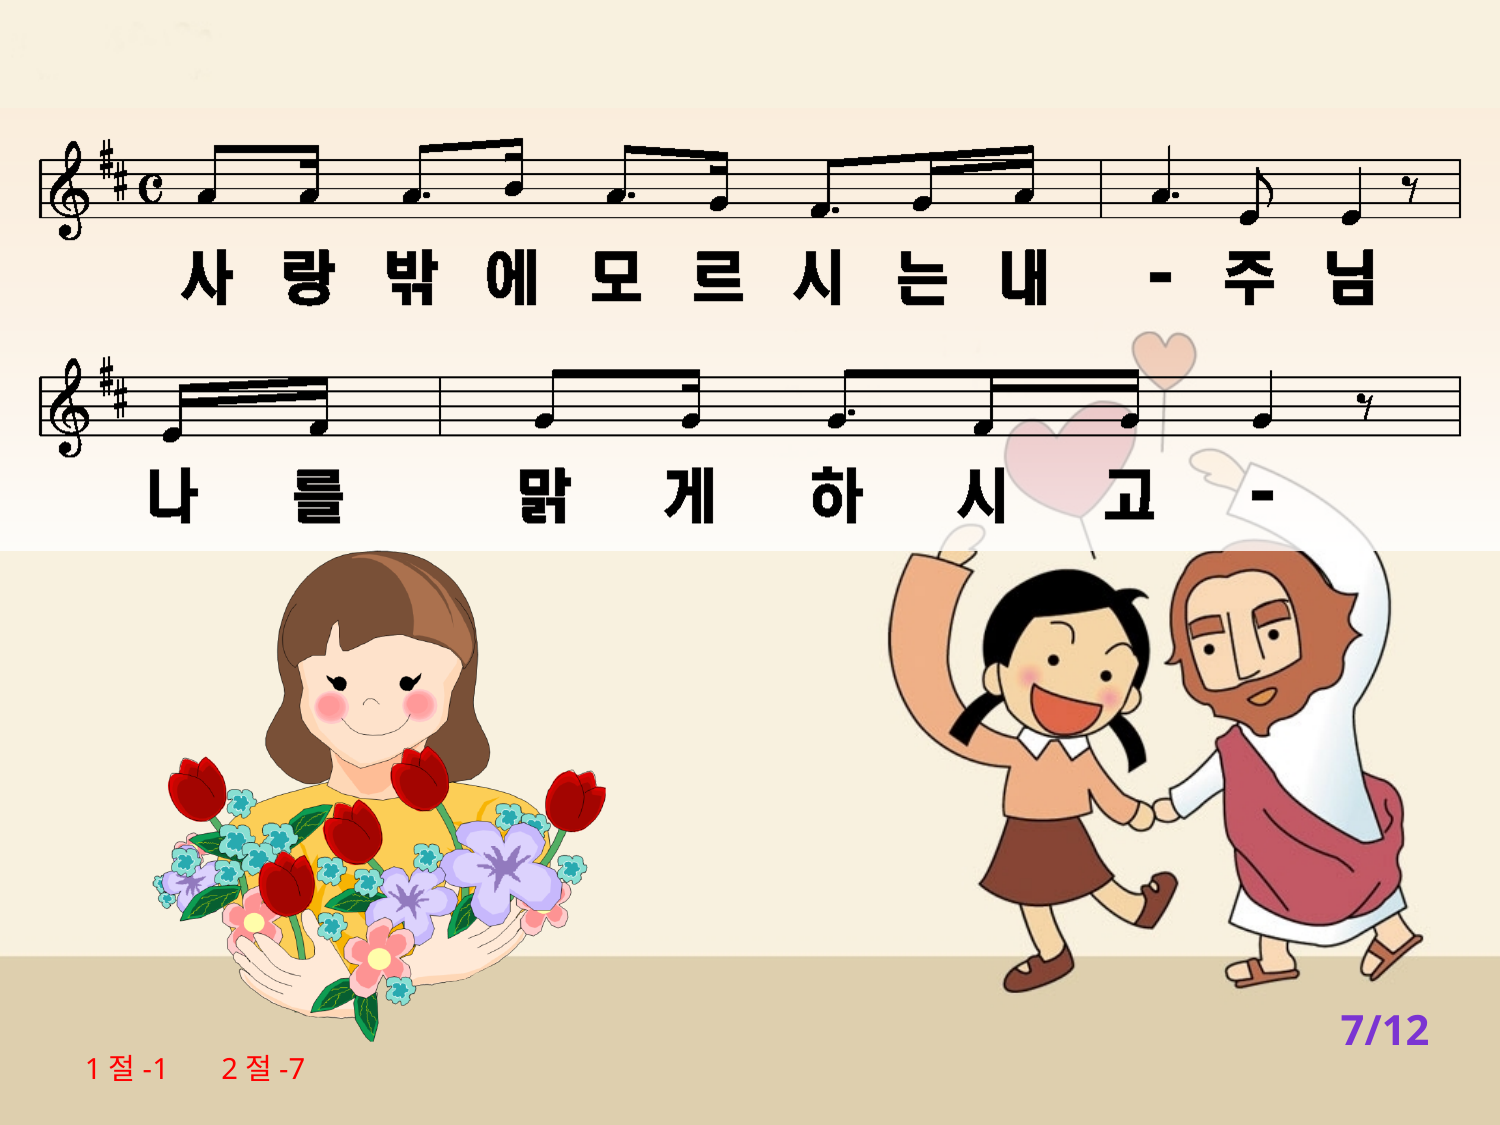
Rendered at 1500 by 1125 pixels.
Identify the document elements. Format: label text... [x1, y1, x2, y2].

text_box 7/12 [1325, 996, 1445, 1062]
picture [0, 0, 1500, 1125]
text_box 1절-1 2절-7 [70, 1042, 329, 1093]
